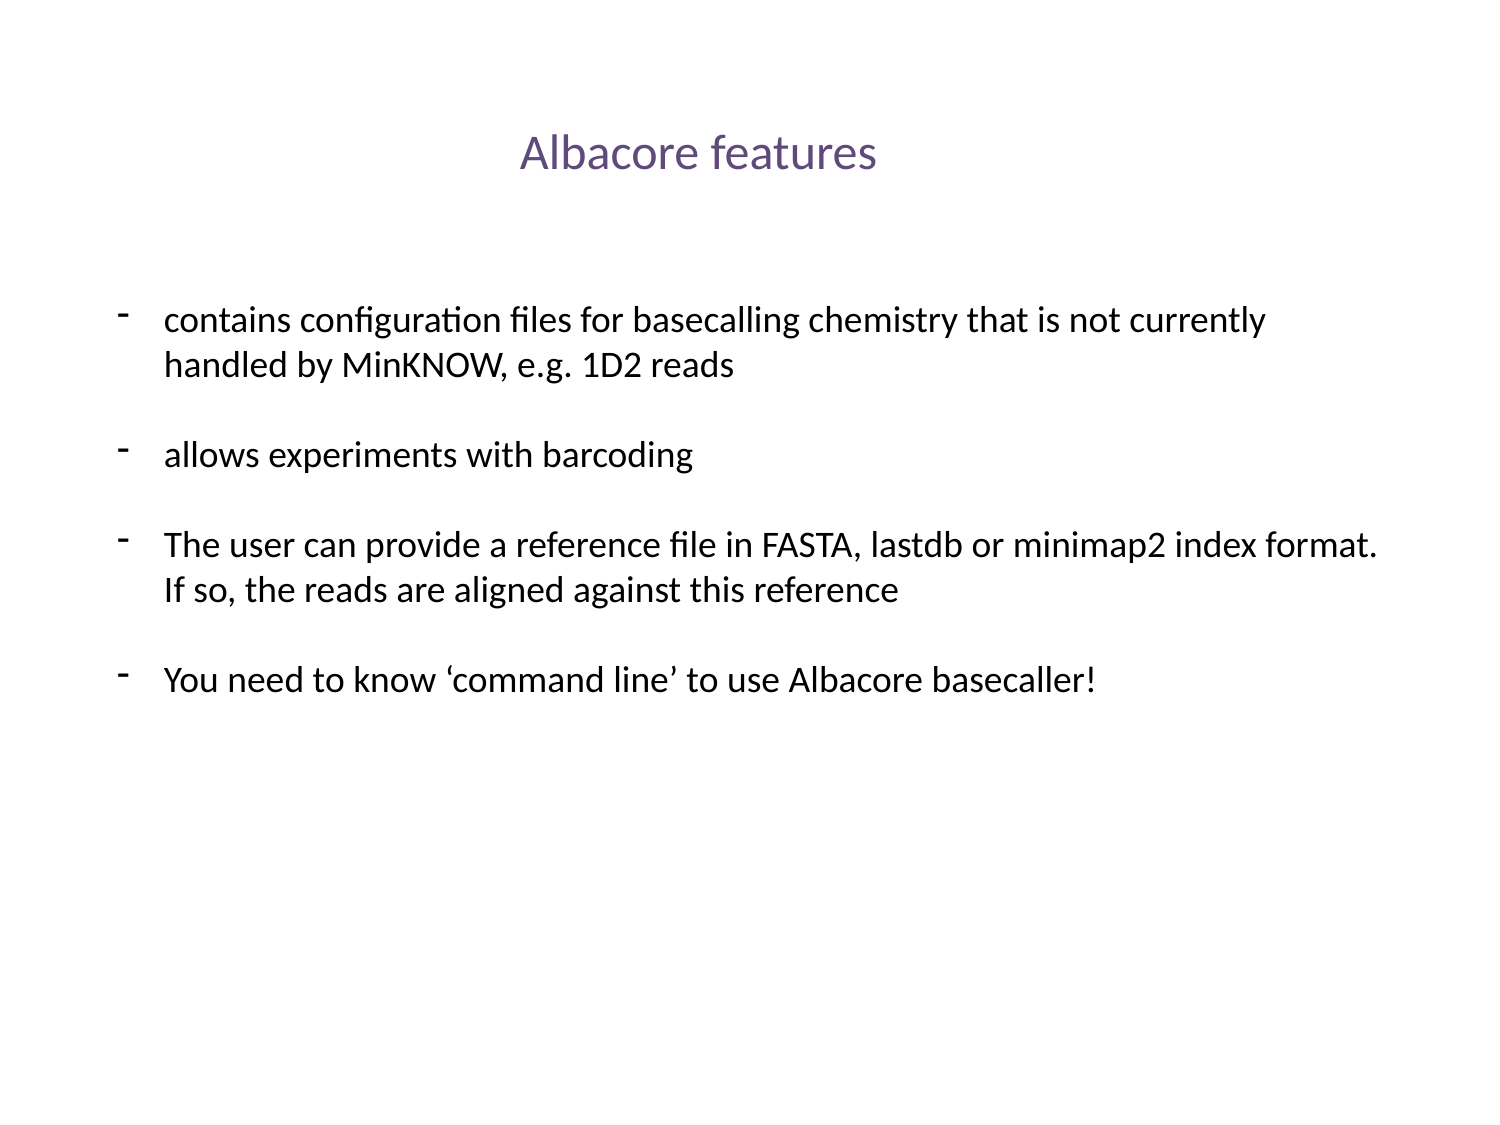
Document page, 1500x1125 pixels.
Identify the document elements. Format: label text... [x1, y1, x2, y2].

text_box contains configuration files for basecalling chemistry that is not currently handled by MinKNOW, e.g. 1D2 reads allows experiments with barcoding The user can provide a reference file in FASTA, lastdb or minimap2 index format. If so, the reads are aligned against this reference You need to know ‘command line’ to use Albacore basecaller! [102, 287, 1407, 748]
text_box Albacore features [505, 111, 966, 187]
